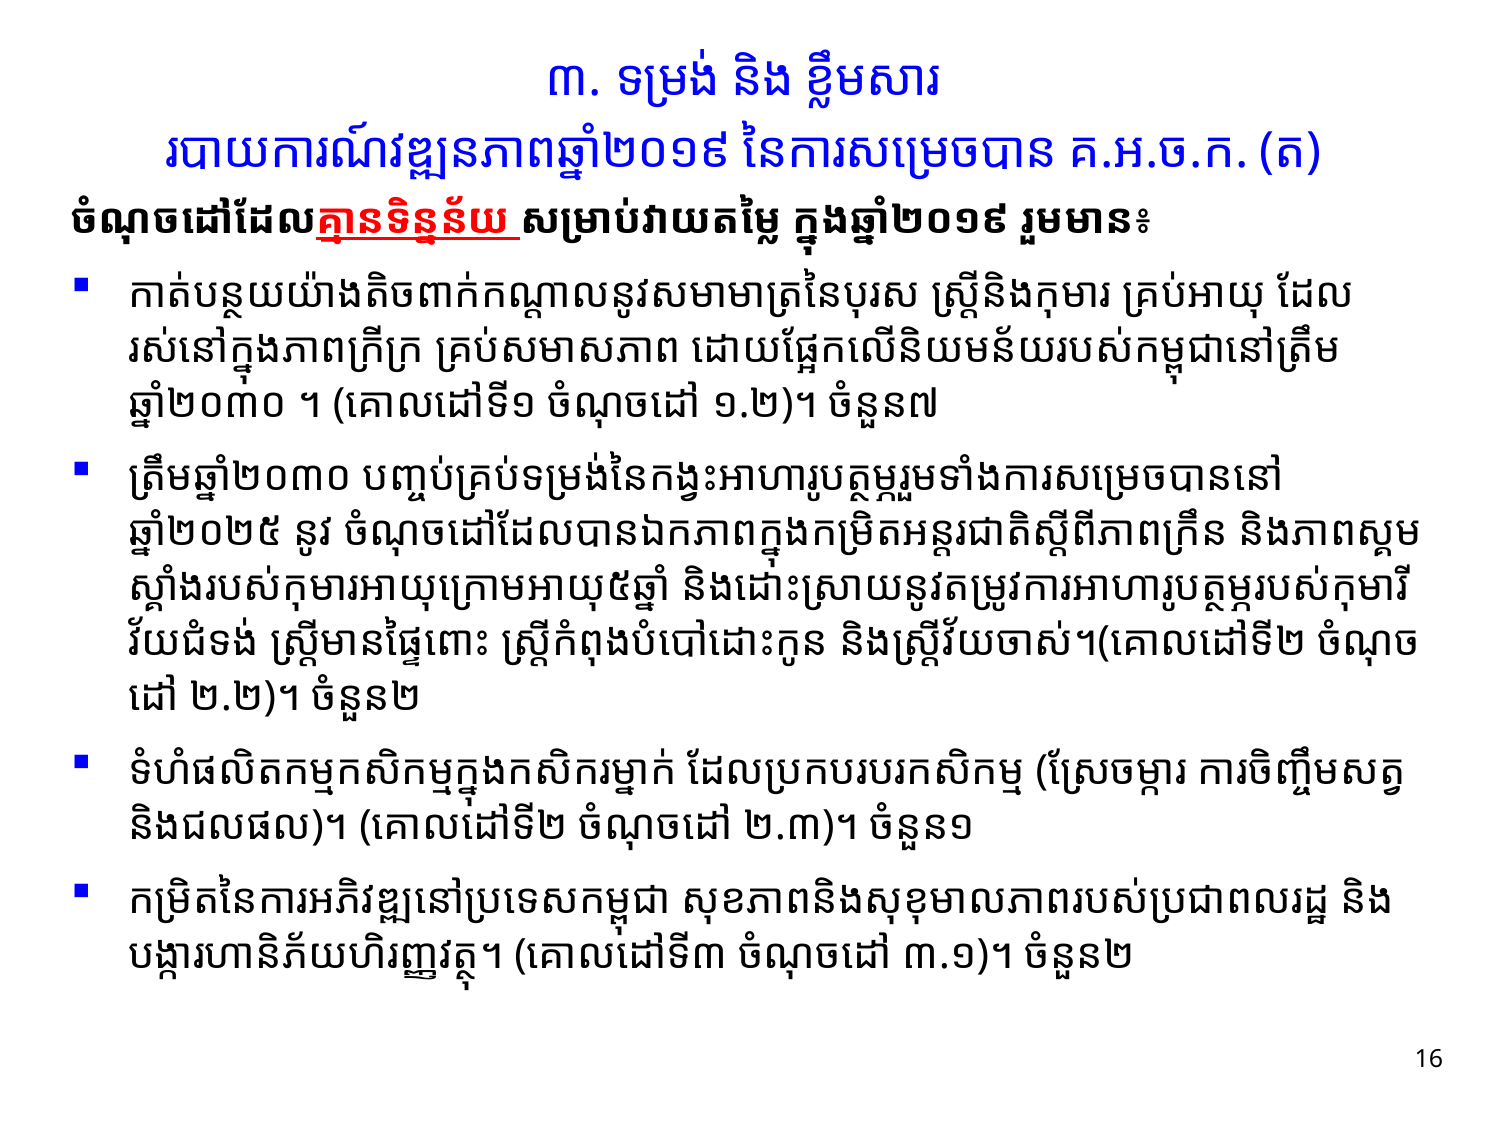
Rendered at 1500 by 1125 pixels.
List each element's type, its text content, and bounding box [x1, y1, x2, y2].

title ៣.​ ទម្រង់ និង ខ្លឹមសារ របាយការណ៍វឌ្ឍនភាពឆ្នាំ២០១៩​ នៃការសម្រេចបាន គ.អ.ច.ក.​ (ត) [21, 22, 1478, 185]
list ចំណុចដៅដែលគ្មានទិន្នន័យ សម្រាប់វាយតម្លៃ ក្នុងឆ្នាំ២០១៩ រួមមាន​៖ កាត់បន្ថយយ៉ាងតិចពាក់កណ្តាលនូវសមាមាត្រនៃបុរស ស្រ្តីនិងកុមារ គ្រប់អាយុ ដែលរស់នៅក្នុងភាពក្រីក្រ គ្រប់សមាសភាព ដោយផ្អែកលើនិយមន័យរបស់កម្ពុជានៅត្រឹមឆ្នាំ២០៣០ ។ (គោលដៅទី១ ចំណុចដៅ ១.២)។ ចំនួន៧ ត្រឹមឆ្នាំ២០៣០ បញ្ចប់គ្រប់ទម្រង់នៃកង្វះអាហារូបត្ថម្ភរួមទាំងការសម្រេចបាននៅឆ្នាំ២០២៥ នូវ ចំណុចដៅដែលបានឯកភាពក្នុងកម្រិតអន្តរជាតិស្តីពីភាពក្រឹន និងភាពស្គមស្គាំងរបស់កុមារអាយុក្រោមអាយុ៥ឆ្នាំ និងដោះស្រាយនូវតម្រូវការអាហារូបត្ថម្ភរបស់កុមារីវ័យជំទង់ ស្រ្តីមានផ្ទៃពោះ ស្រ្តីកំពុងបំបៅដោះកូន និងស្រ្តីវ័យចាស់។(គោលដៅទី២ ចំណុចដៅ ២.២)។ ចំនួន២ ទំហំផលិតកម្មកសិកម្មក្នុងកសិករម្នាក់ ដែលប្រកបរបរកសិកម្ម (ស្រែចម្ការ ការចិញ្ចឹមសត្វ និងជលផល)។ (គោលដៅទី២ ចំណុចដៅ ២.៣)។ ចំនួន១ កម្រិតនៃការអភិវឌ្ឍនៅប្រទេសកម្ពុជា សុខភាពនិងសុខុមាលភាពរបស់ប្រជាពលរដ្ឋ និងបង្ការហានិភ័យហិរញ្ញវត្ថុ។ (គោលដៅទី៣ ចំណុចដៅ ៣.១)។ ចំនួន២ [55, 178, 1445, 1125]
slide_number 16 [1295, 1029, 1459, 1090]
